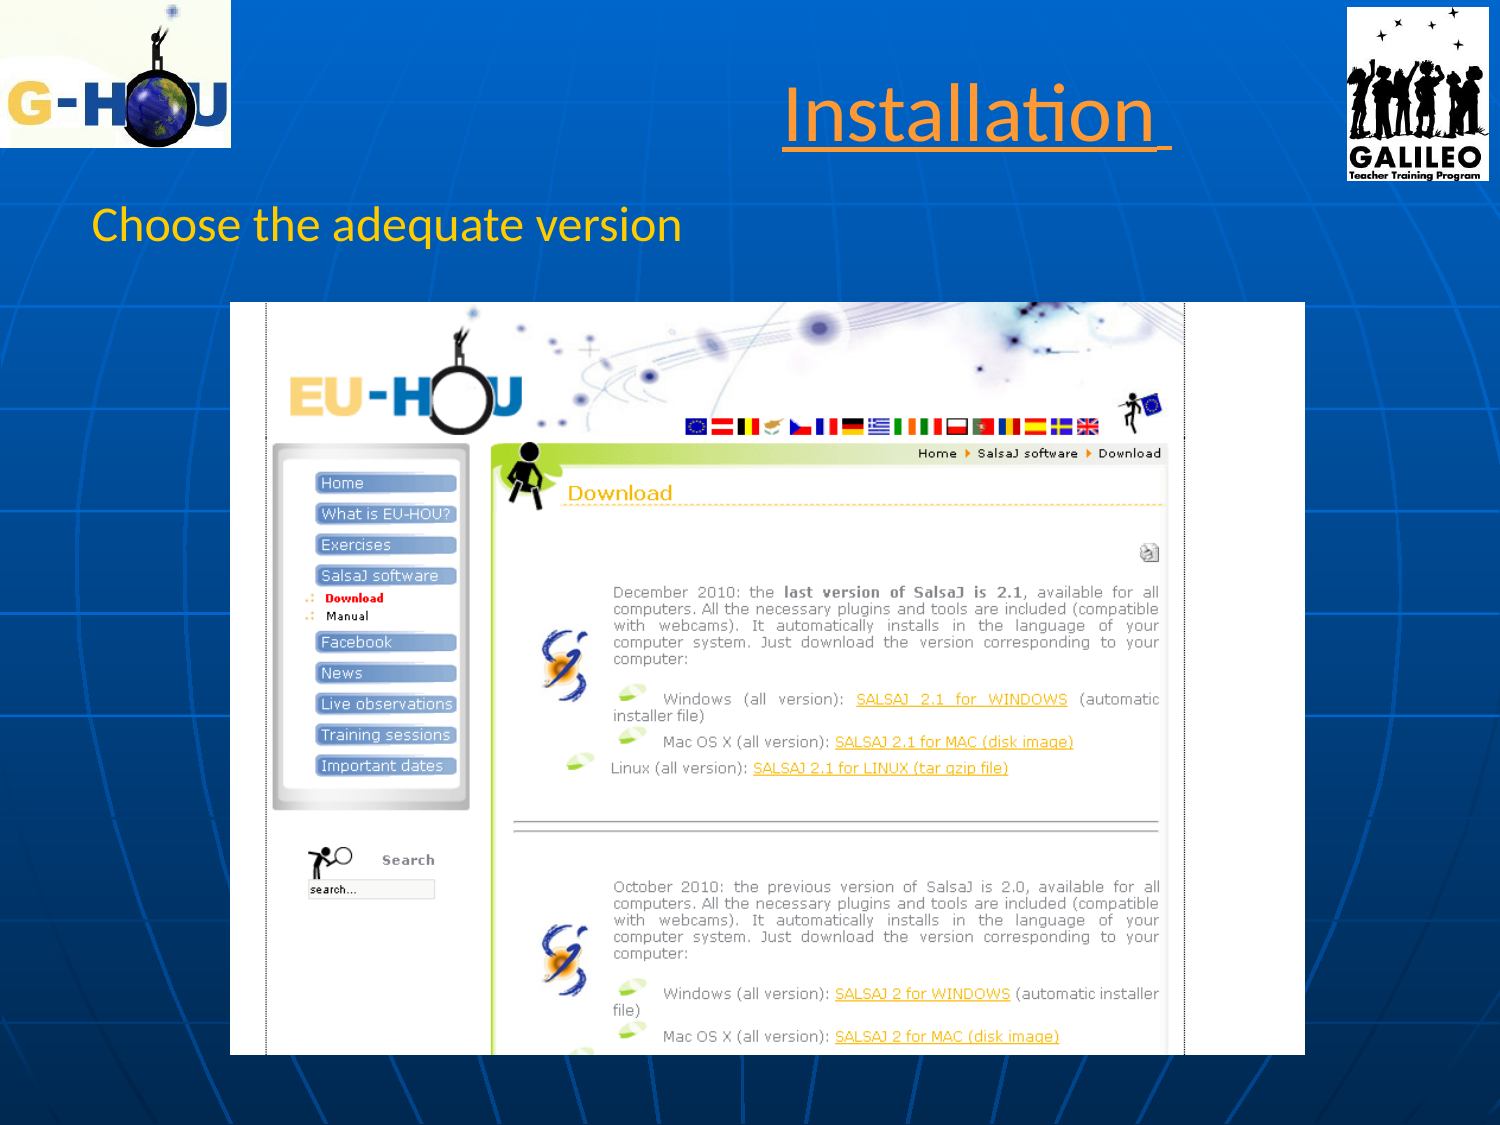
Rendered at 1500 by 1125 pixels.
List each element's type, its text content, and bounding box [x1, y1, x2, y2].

title Installation [643, 63, 1311, 162]
picture [229, 302, 1305, 1055]
picture [0, 0, 231, 148]
picture [1347, 7, 1489, 181]
text_box Choose the adequate version [76, 184, 1471, 260]
